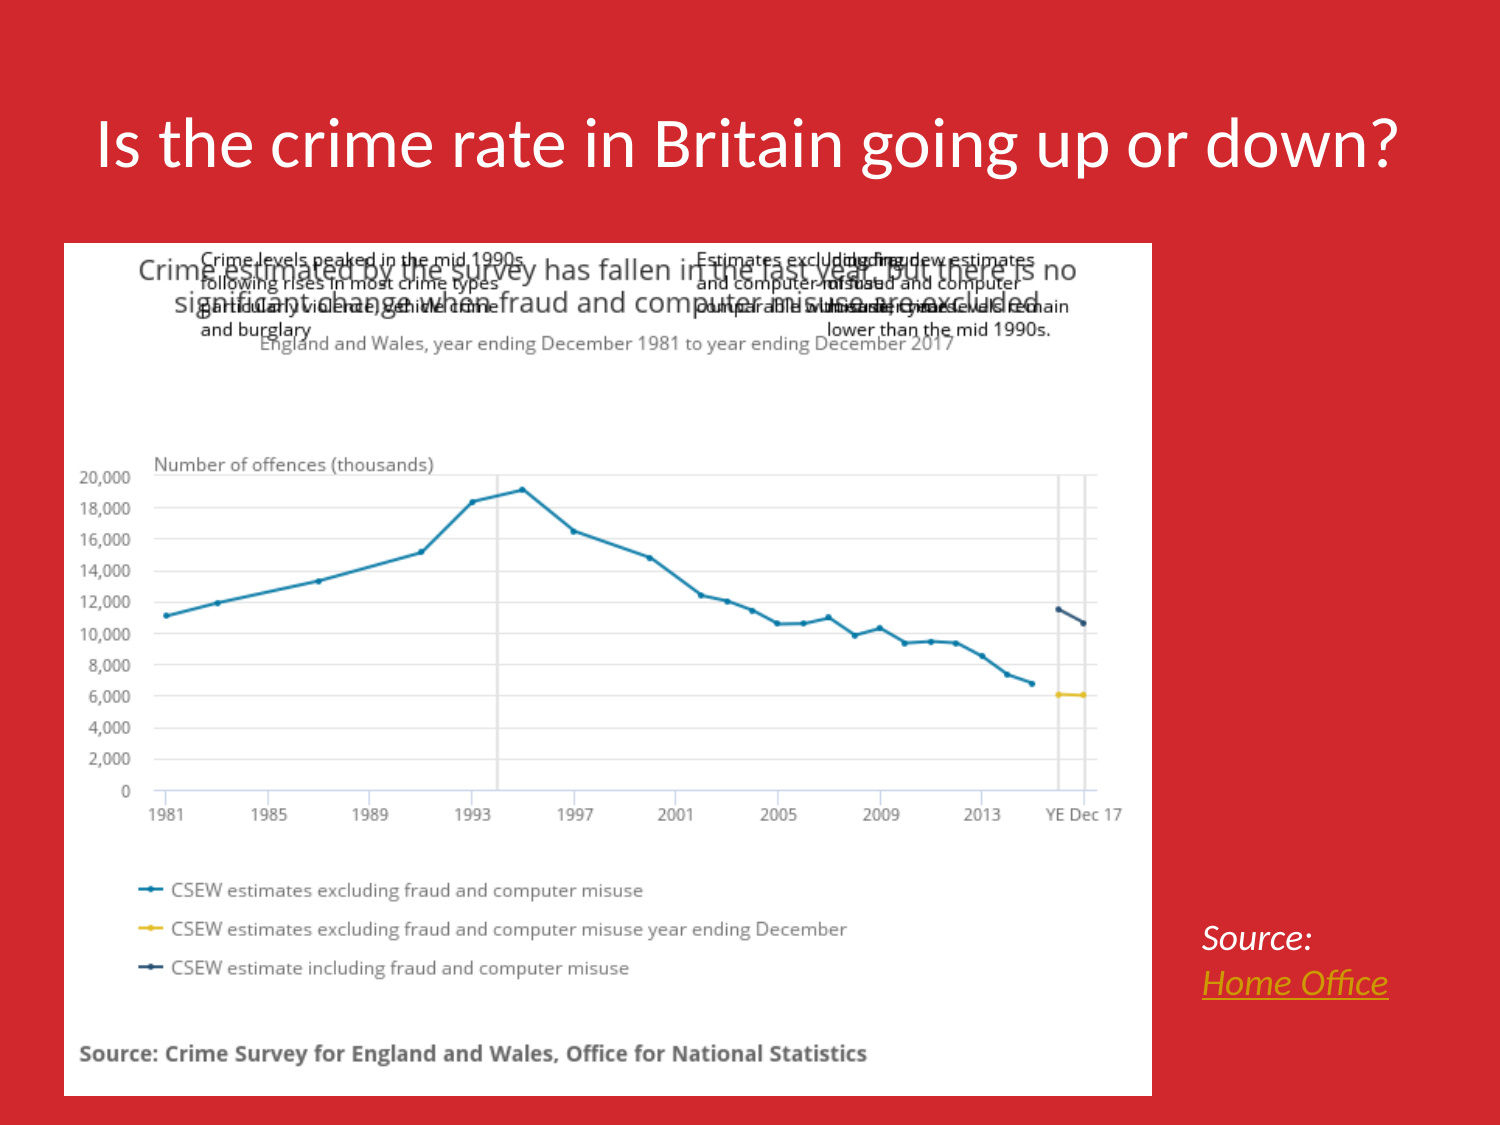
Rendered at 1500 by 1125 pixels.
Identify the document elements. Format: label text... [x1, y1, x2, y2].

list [64, 243, 1152, 1096]
text_box Source: Home Office [1187, 905, 1435, 1010]
title Is the crime rate in Britain going up or down? [75, 45, 1425, 233]
